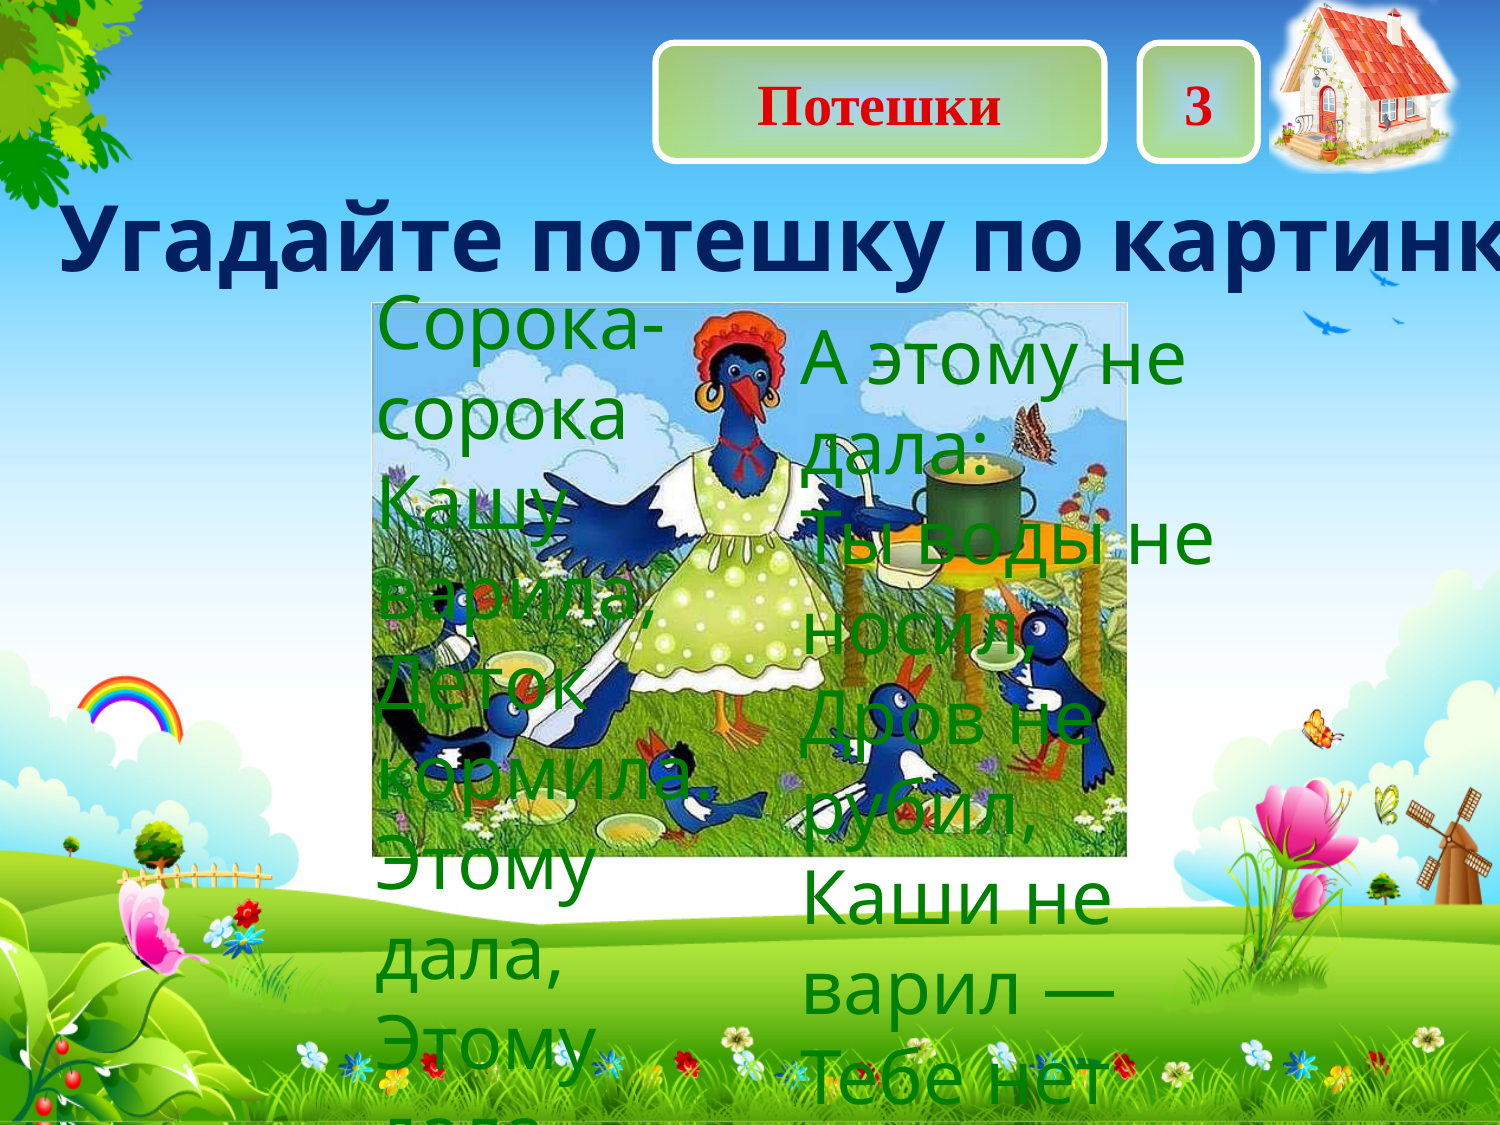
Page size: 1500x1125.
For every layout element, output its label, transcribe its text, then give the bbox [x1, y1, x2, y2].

picture [0, 0, 1500, 1125]
text_box Потешки [655, 42, 1105, 161]
text_box Сорока-сорока Кашу варила, Деток кормила. Этому дала, Этому дала, Этому дала, Этому дала, [360, 267, 786, 1125]
text_box А этому не дала: Ты воды не носил, Дров не рубил, Каши не варил — Тебе нет ничего! [785, 302, 1282, 1125]
picture [371, 298, 1500, 1125]
text_box 3 [1139, 42, 1258, 161]
text_box Угадайте потешку по картинке [43, 172, 1500, 298]
